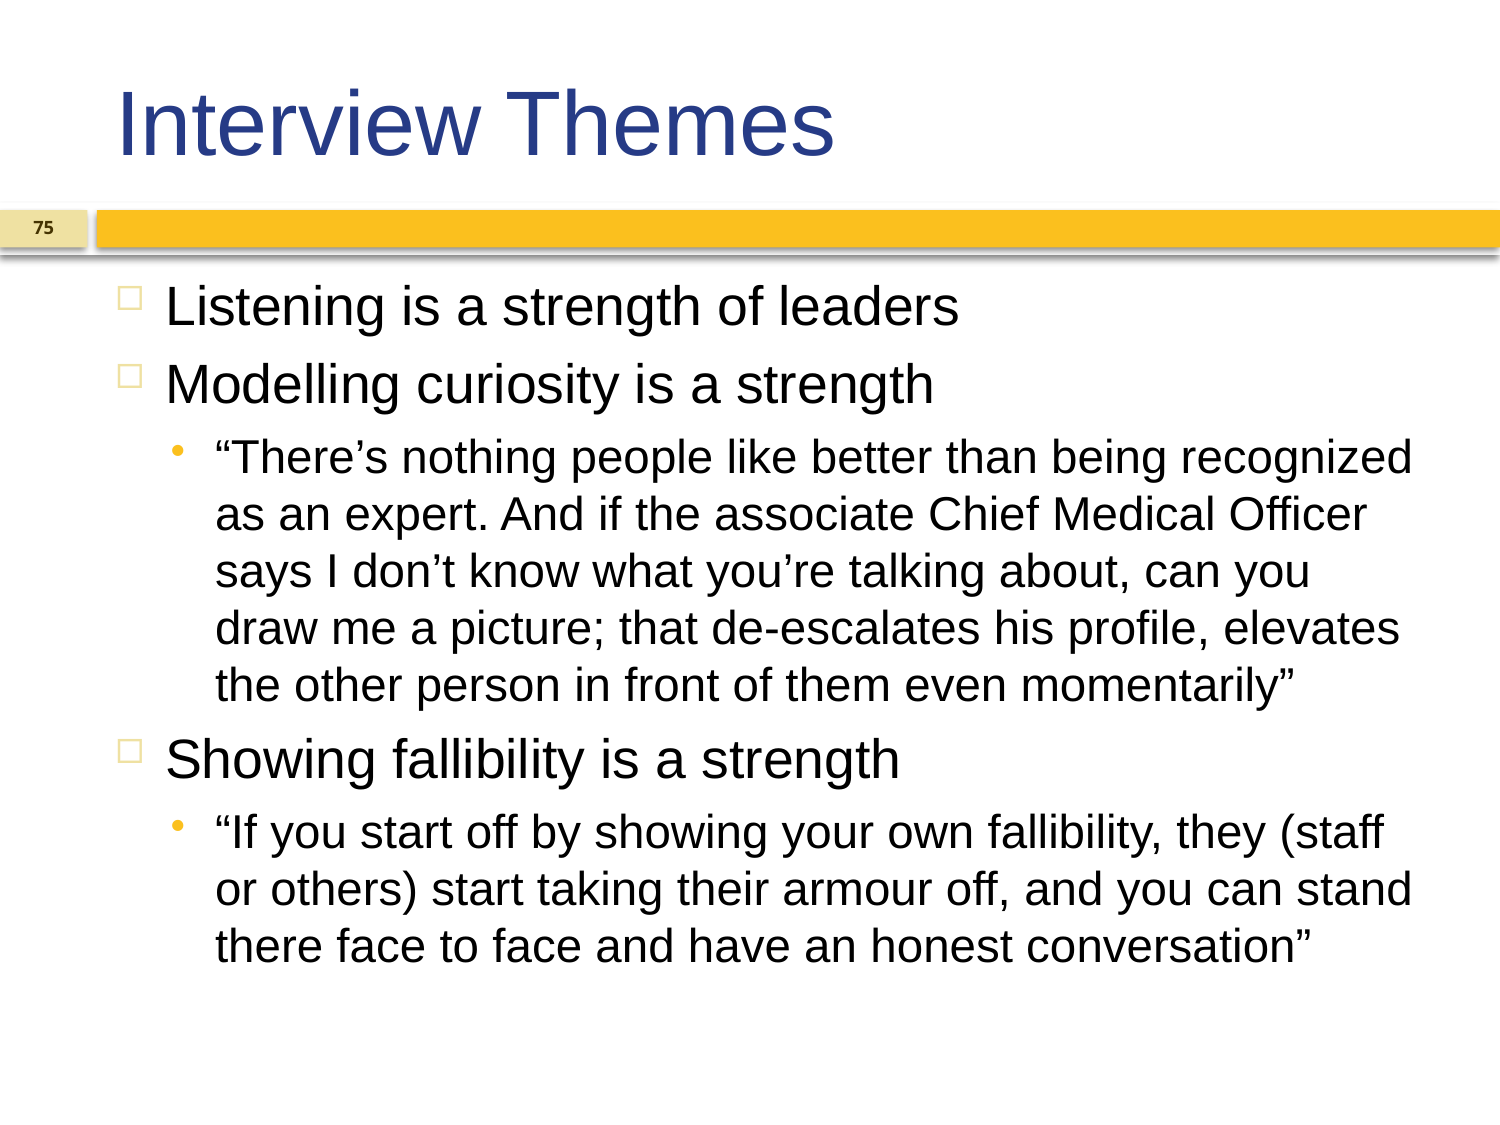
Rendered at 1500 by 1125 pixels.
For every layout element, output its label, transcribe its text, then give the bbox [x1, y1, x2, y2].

list Listening is a strength of leaders Modelling curiosity is a strength “There’s nothing people like better than being recognized as an expert. And if the associate Chief Medical Officer says I don’t know what you’re talking about, can you draw me a picture; that de-escalates his profile, elevates the other person in front of them even momentarily” Showing fallibility is a strength “If you start off by showing your own fallibility, they (staff or others) start taking their armour off, and you can stand there face to face and have an honest conversation” [100, 262, 1438, 1101]
title Interview Themes [100, 37, 1438, 200]
slide_number 75 [0, 208, 88, 249]
